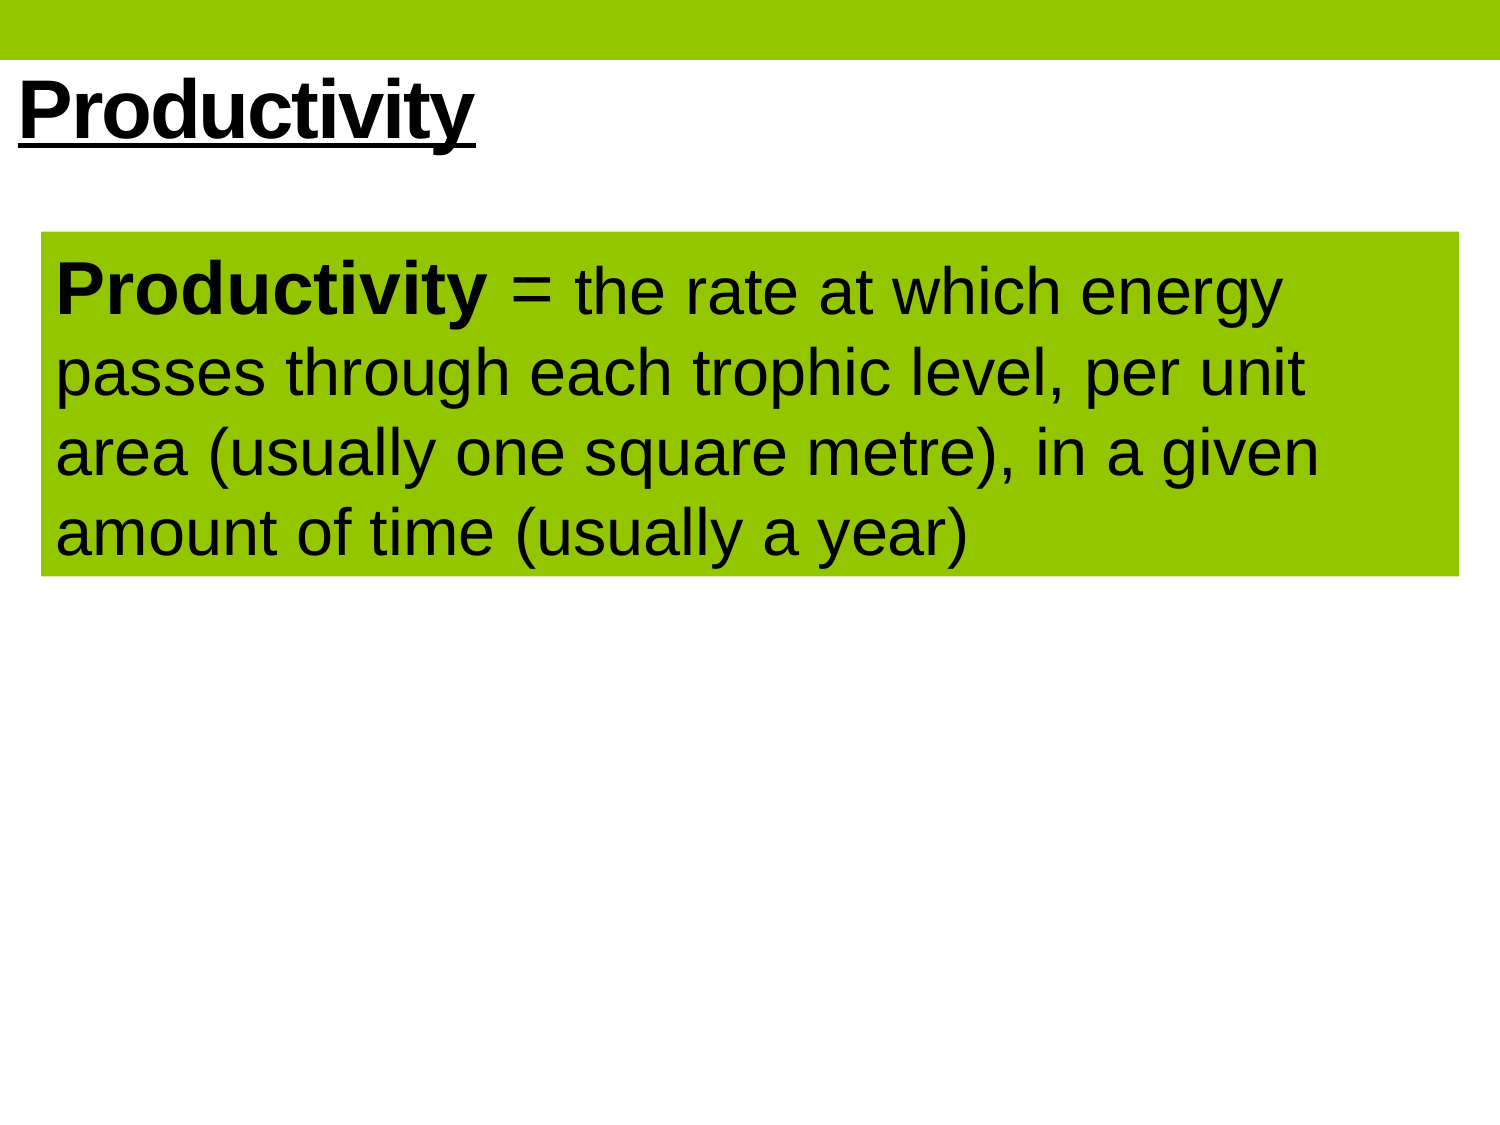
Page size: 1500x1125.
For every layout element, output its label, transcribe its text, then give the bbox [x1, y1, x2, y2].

text_box Productivity = the rate at which energy passes through each trophic level, per unit area (usually one square metre), in a given amount of time (usually a year) [41, 231, 1459, 577]
title Productivity [2, 30, 1353, 180]
